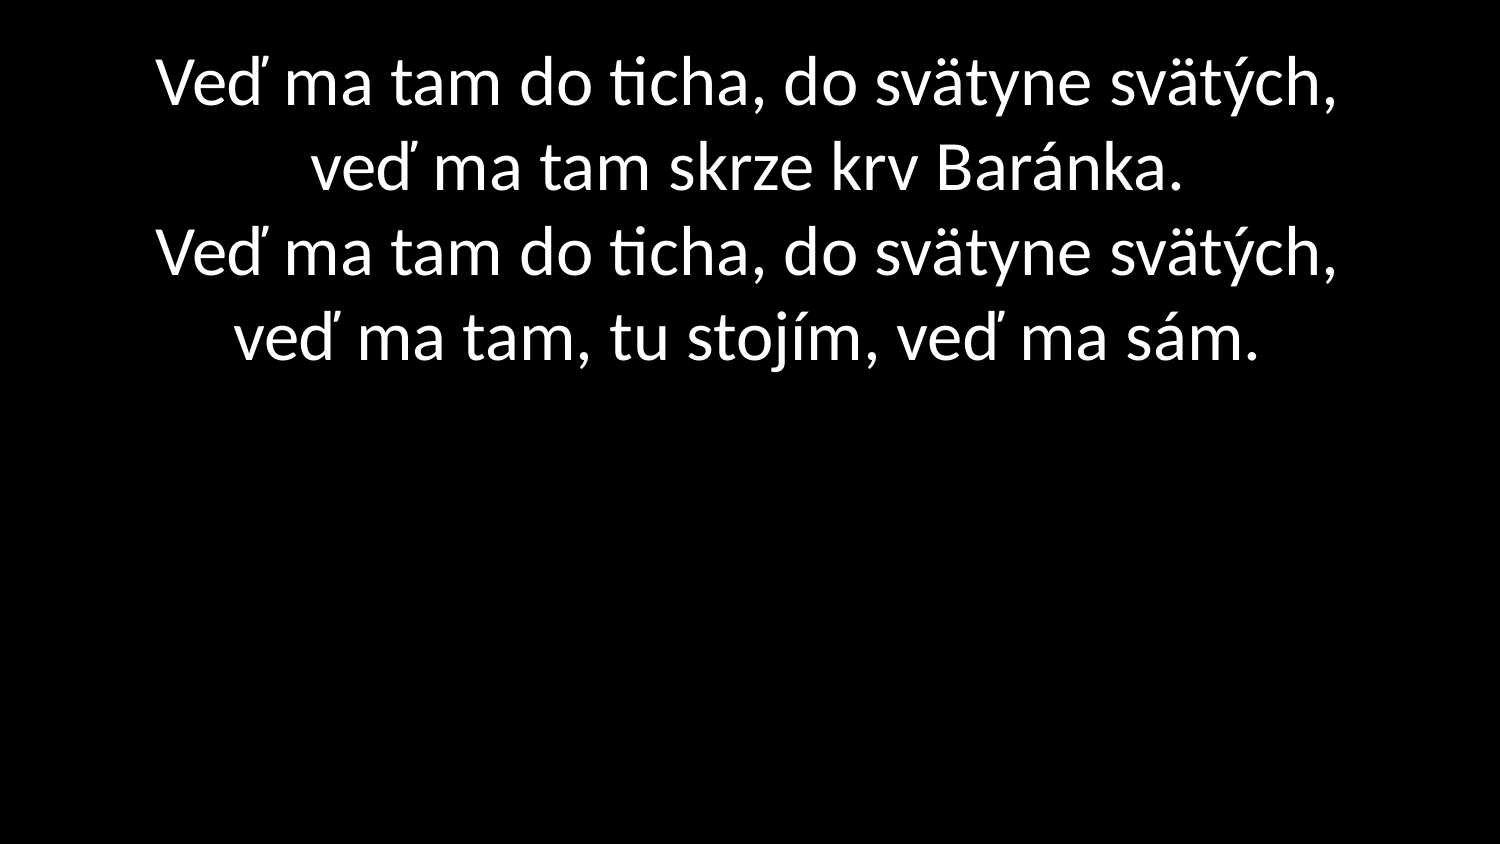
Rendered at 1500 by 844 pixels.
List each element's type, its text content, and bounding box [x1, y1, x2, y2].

title Veď ma tam do ticha, do svätyne svätých, veď ma tam skrze krv Baránka. Veď ma tam do ticha, do svätyne svätých, veď ma tam, tu stojím, veď ma sám. [21, 27, 1476, 825]
